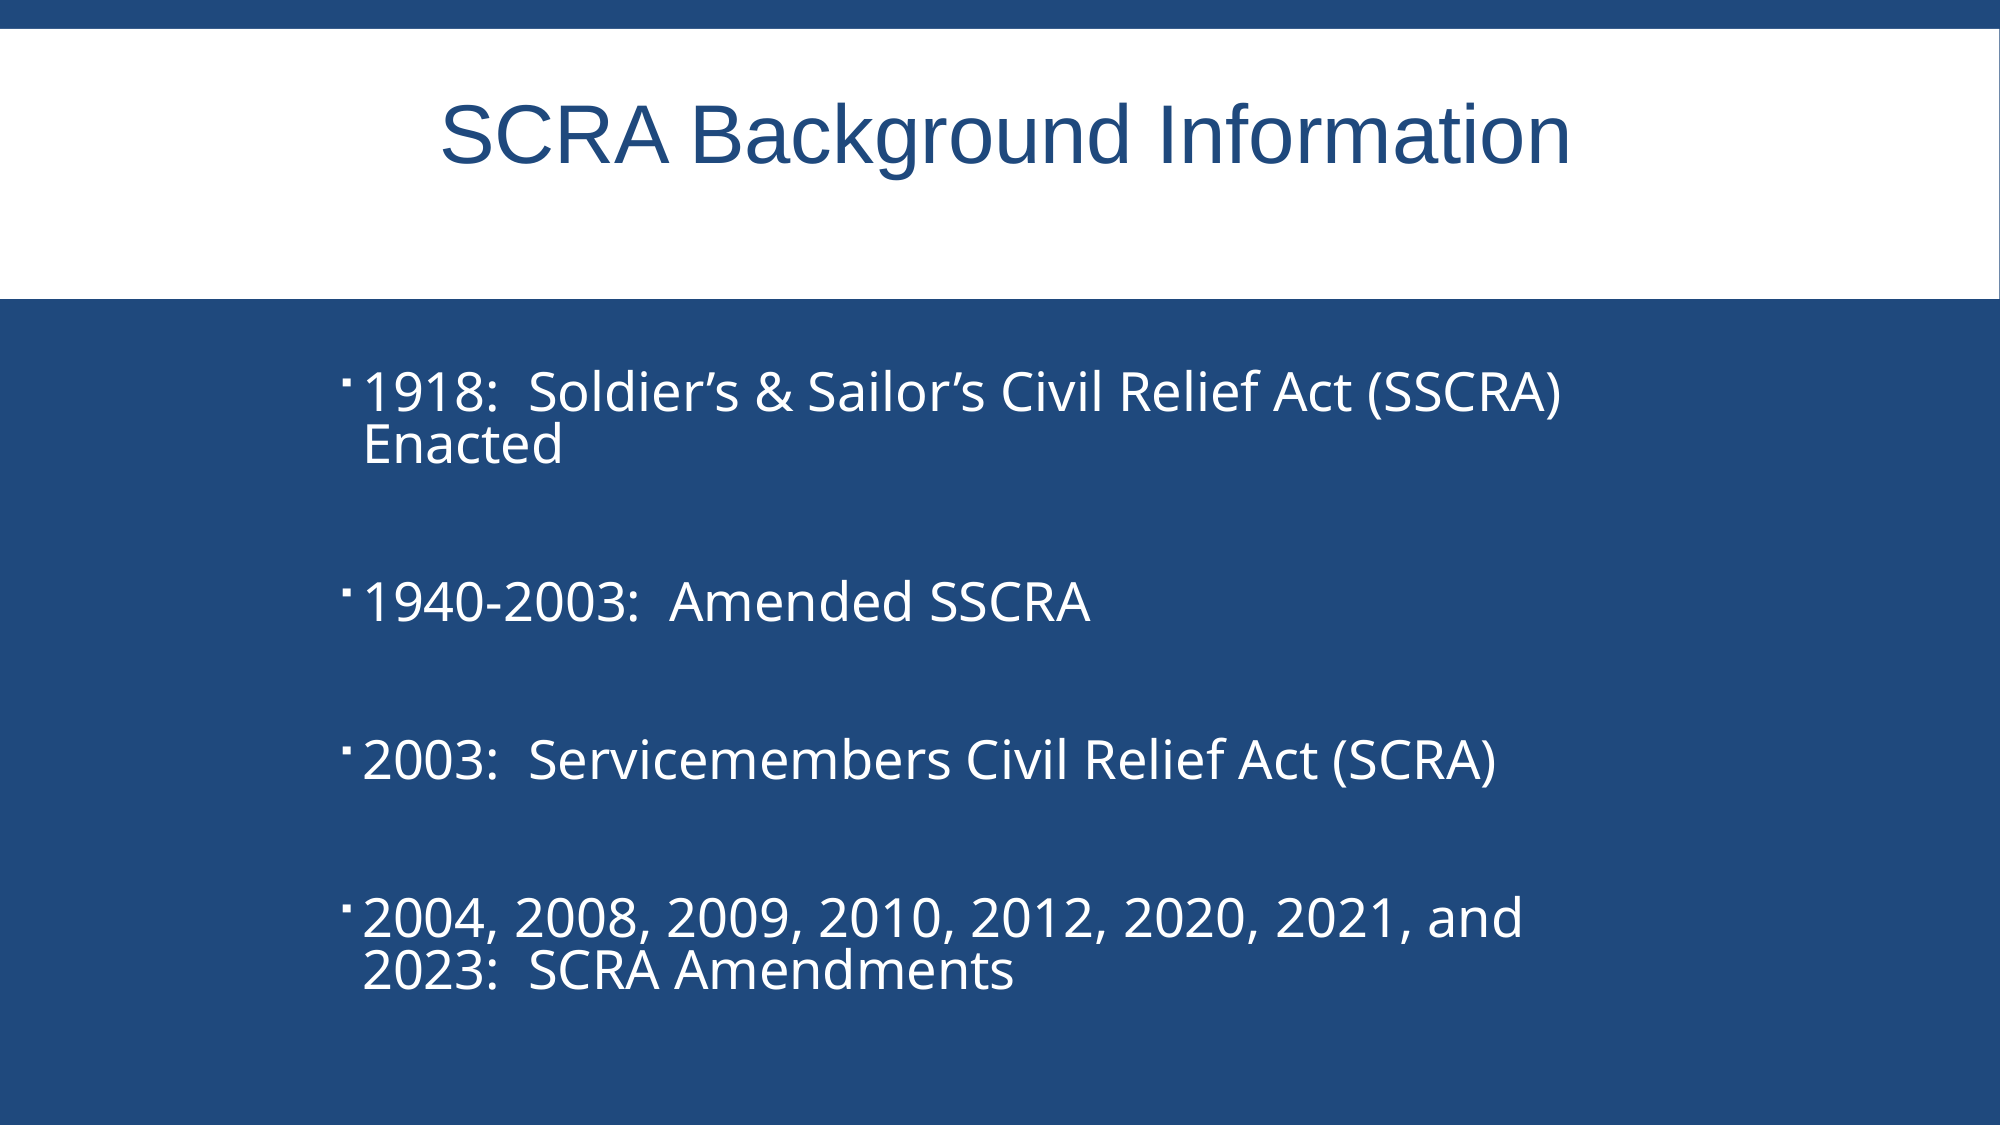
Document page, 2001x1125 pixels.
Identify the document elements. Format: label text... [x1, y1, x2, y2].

text_box SCRA Background Information [324, 72, 1688, 188]
list 1918: Soldier’s & Sailor’s Civil Relief Act (SSCRA) Enacted 1940-2003: Amended SSCRA 2003: Servicemembers Civil Relief Act (SCRA) 2004, 2008, 2009, 2010, 2012, 2020, 2021, and 2023: SCRA Amendments [319, 362, 1657, 1088]
